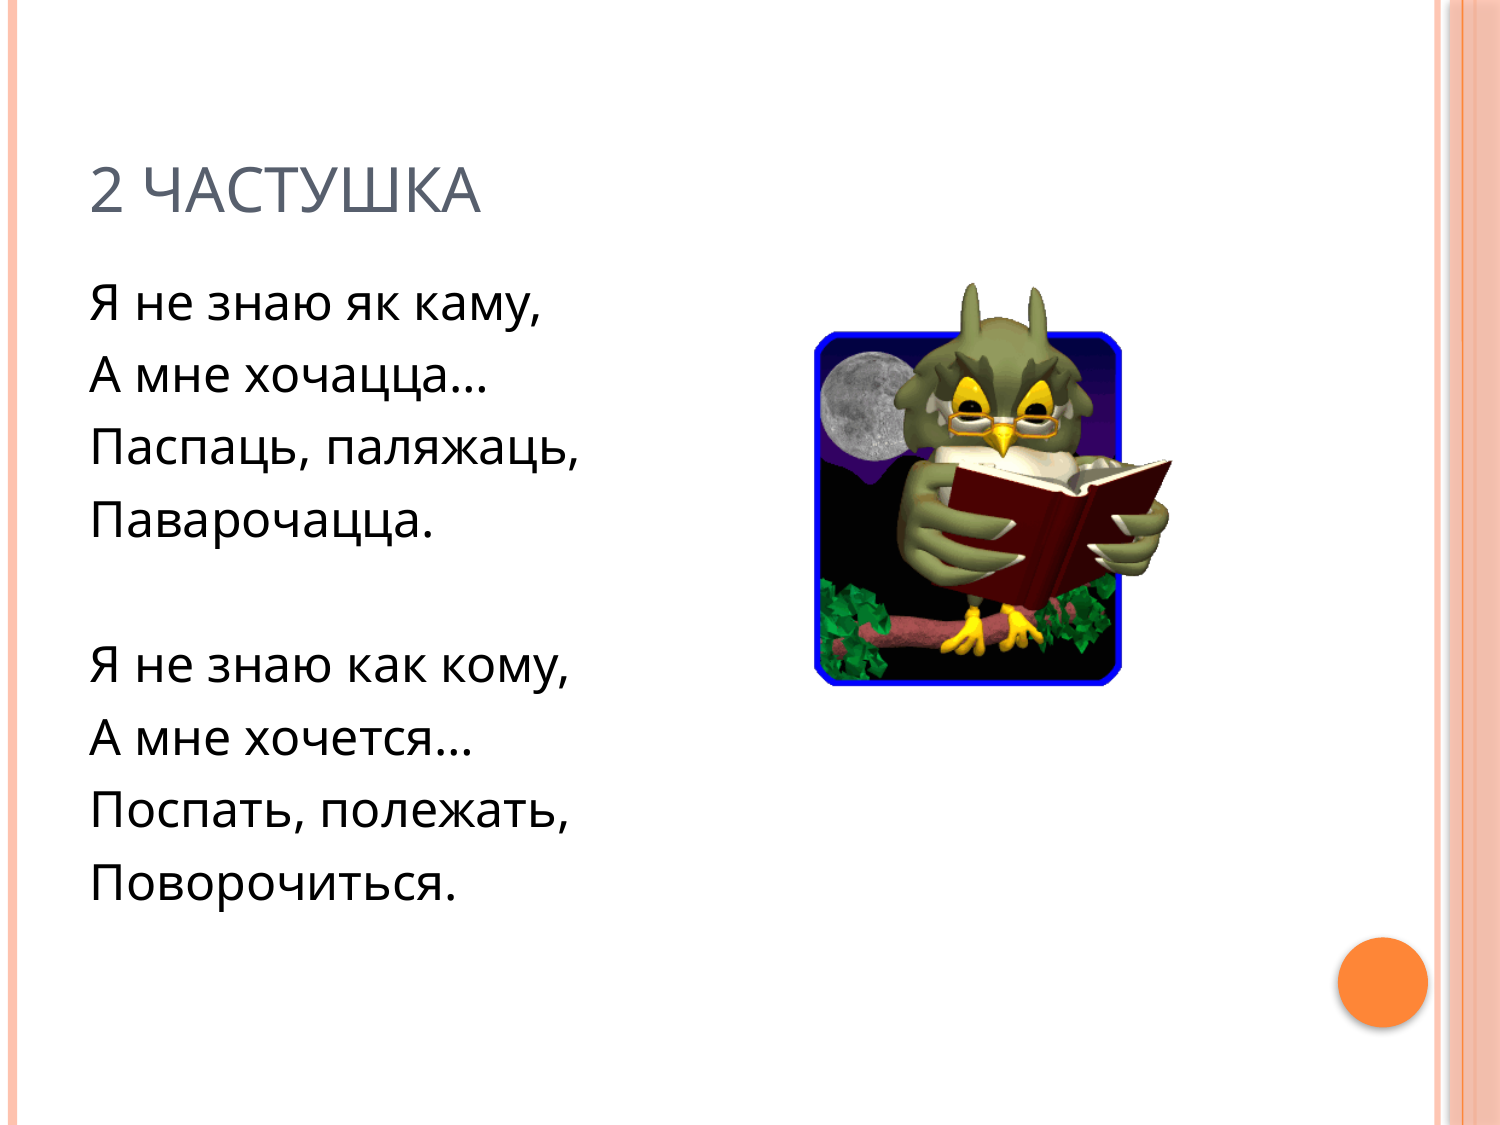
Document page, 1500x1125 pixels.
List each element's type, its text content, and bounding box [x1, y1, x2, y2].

picture [773, 278, 1196, 702]
title 2 частушка [75, 45, 1300, 233]
list Я не знаю як каму, А мне хочацца… Паспаць, паляжаць, Паварочацца. Я не знаю как кому, А мне хочется… Поспать, полежать, Поворочиться. [75, 262, 1300, 1062]
